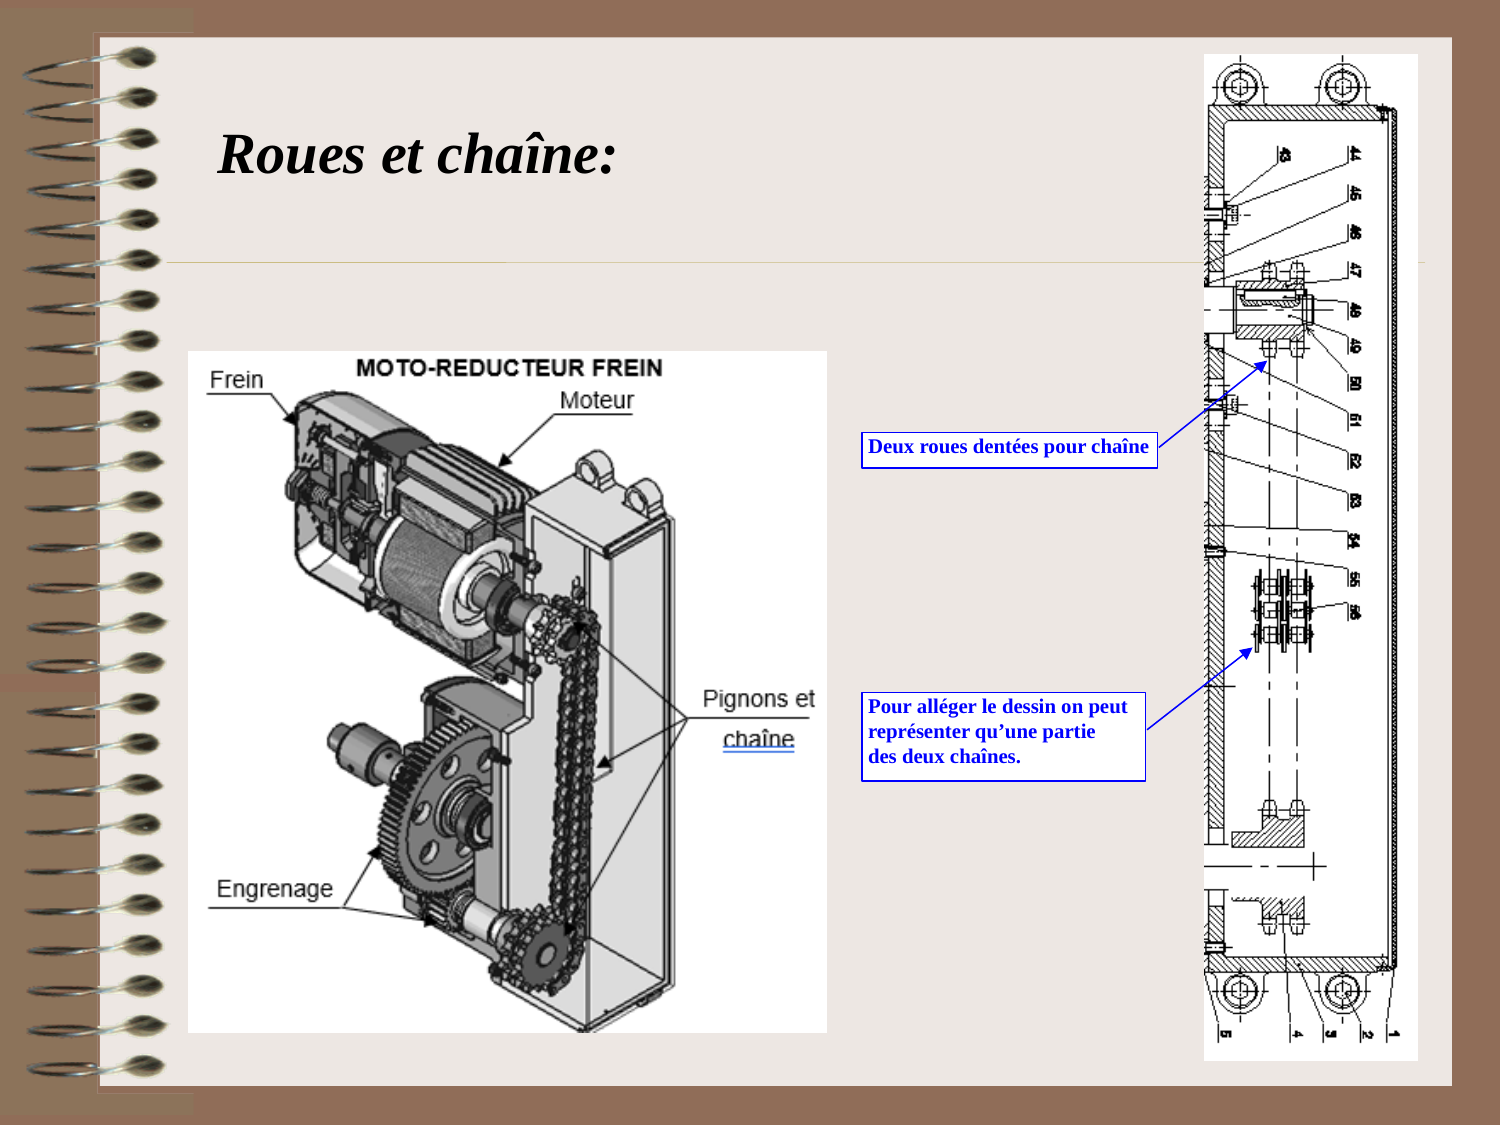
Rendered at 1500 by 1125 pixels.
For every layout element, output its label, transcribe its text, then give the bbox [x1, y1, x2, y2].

picture [1204, 54, 1418, 1061]
picture [0, 8, 827, 1115]
text_box Roues et chaîne: [202, 107, 635, 193]
text_box Deux roues dentées pour chaîne [862, 415, 1199, 468]
text_box Pour alléger le dessin on peut représenter qu’une partie des deux chaînes. [862, 689, 1199, 781]
